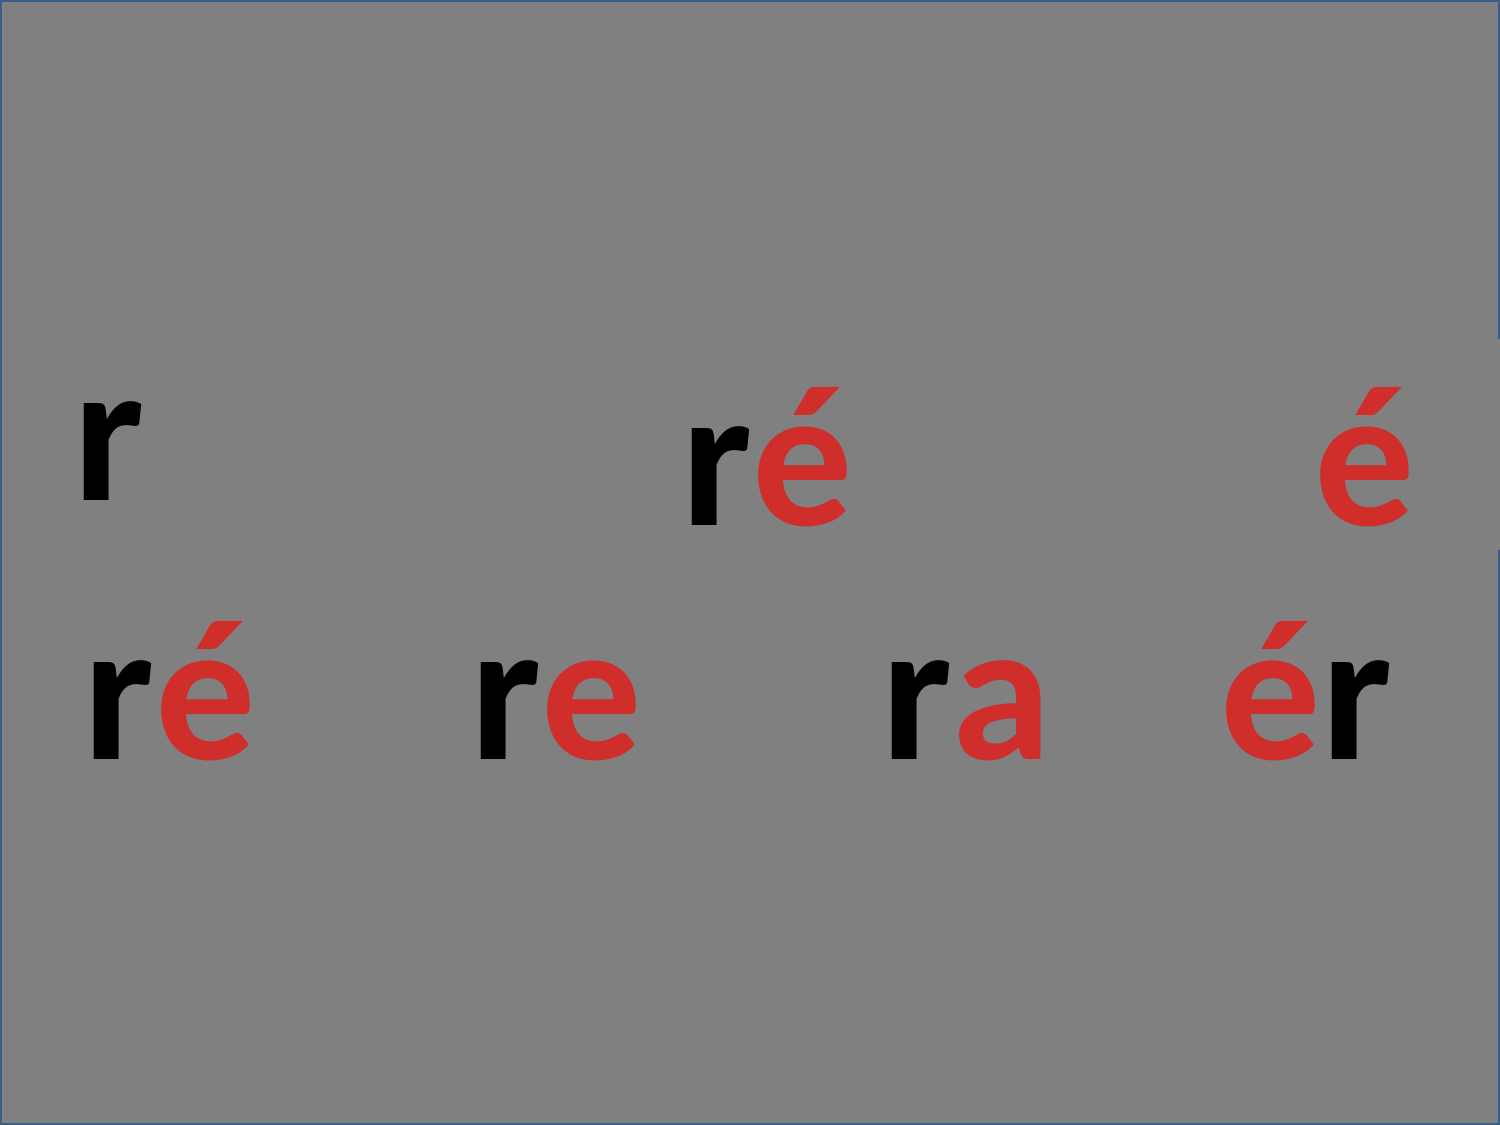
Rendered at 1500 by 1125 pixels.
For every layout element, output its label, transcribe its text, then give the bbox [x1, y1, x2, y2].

text_box ré [33, 572, 307, 787]
text_box re [420, 572, 693, 787]
text_box é [1228, 337, 1500, 552]
text_box r [58, 292, 153, 548]
text_box ér [1170, 572, 1443, 787]
text_box ra [830, 572, 1104, 787]
text_box [0, 0, 1500, 1125]
text_box ré [631, 337, 904, 552]
